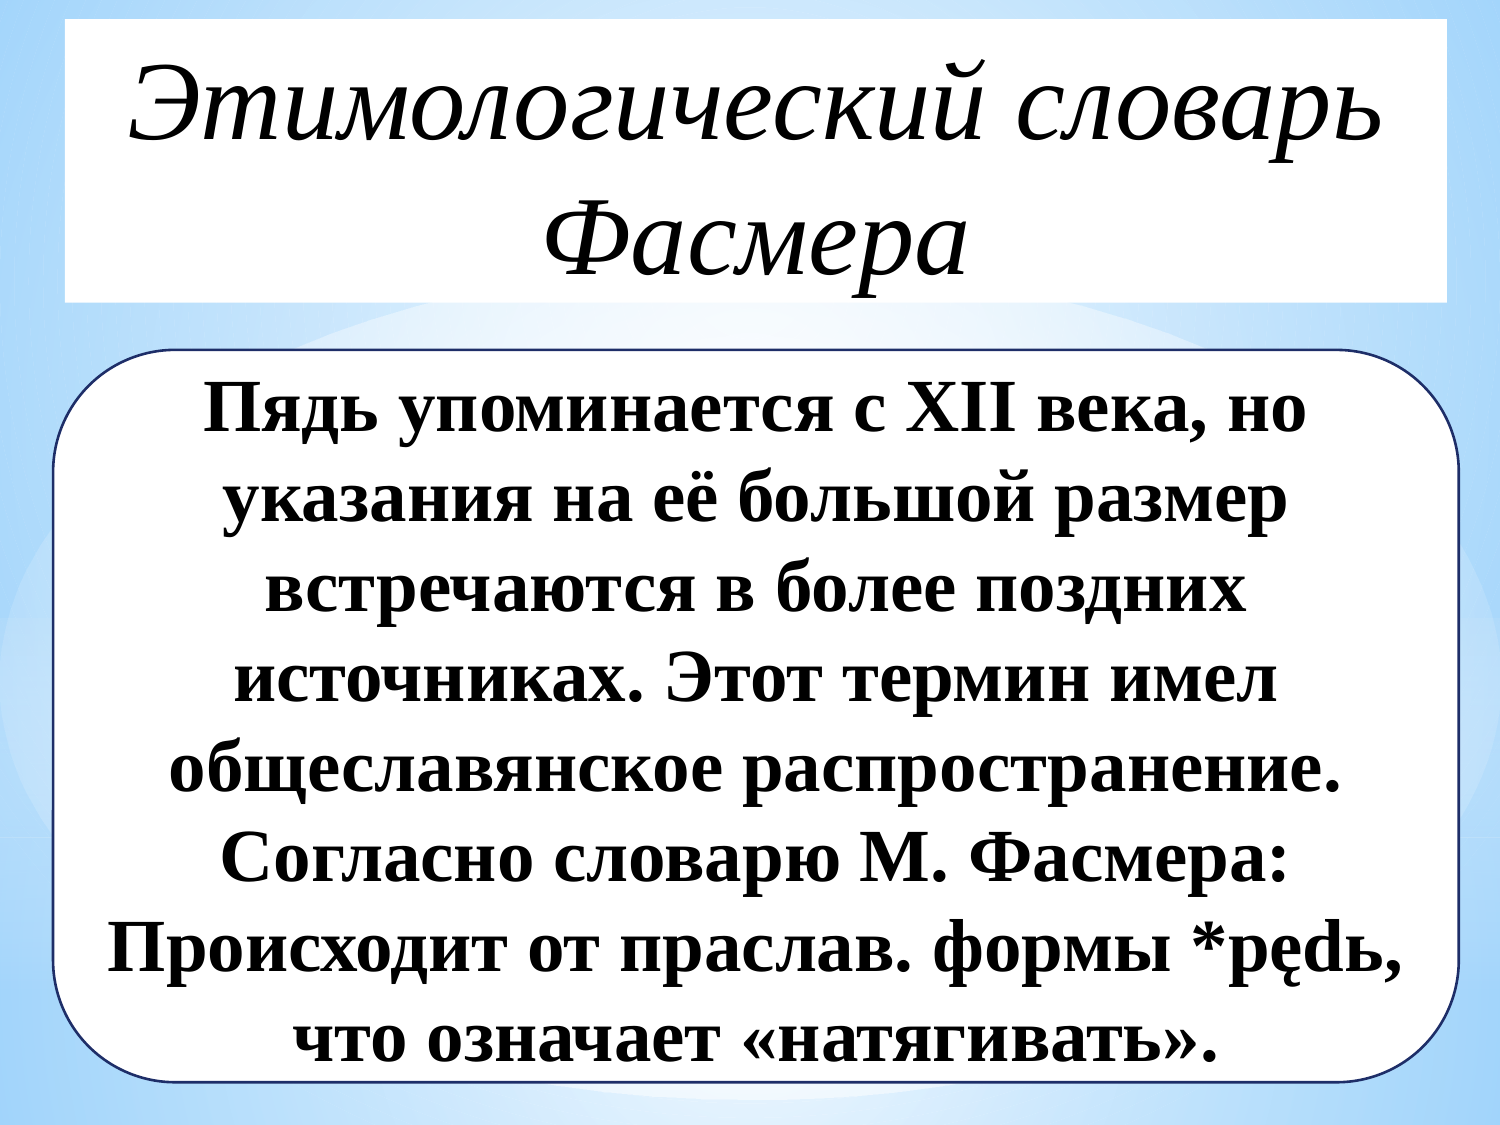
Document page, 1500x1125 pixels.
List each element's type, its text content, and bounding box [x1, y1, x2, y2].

text_box Пядь упоминается с XII века, но указания на её большой размер встречаются в более поздних источниках. Этот термин имел общеславянское распространение. Согласно словарю М. Фасмера: Происходит от праслав. формы *рędь, что означает «натягивать». [51, 348, 1461, 1084]
title Этимологический словарь Фасмера [64, 19, 1447, 303]
